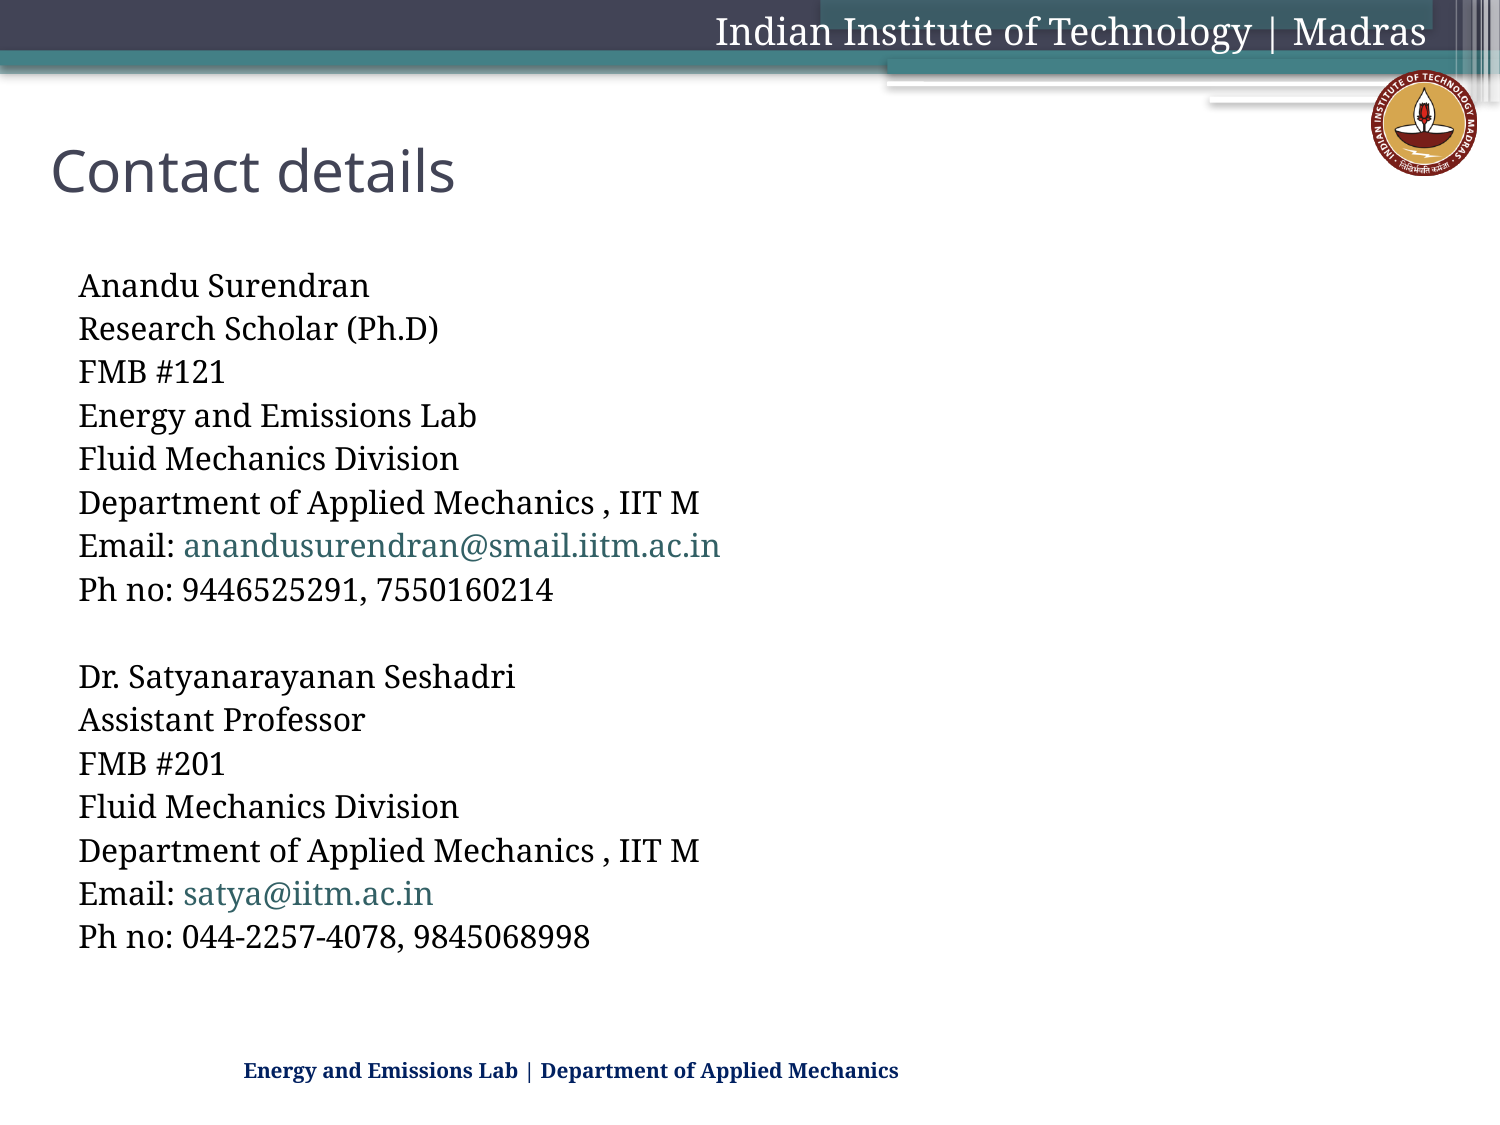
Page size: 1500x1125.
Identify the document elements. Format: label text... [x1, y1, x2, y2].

footer Energy and Emissions Lab | Department of Applied Mechanics [128, 1050, 914, 1125]
slide_number Indian Institute of Technology | Madras [679, 0, 1443, 60]
title Contact details [35, 82, 1386, 257]
list Anandu Surendran Research Scholar (Ph.D) FMB #121 Energy and Emissions Lab Fluid Mechanics Division Department of Applied Mechanics , IIT M Email: anandusurendran@smail.iitm.ac.in Ph no: 9446525291, 7550160214 Dr. Satyanarayanan Seshadri Assistant Professor FMB #201 Fluid Mechanics Division Department of Applied Mechanics , IIT M Email: satya@iitm.ac.in Ph no: 044-2257-4078, 9845068998 [46, 257, 1397, 968]
picture [1371, 70, 1477, 176]
